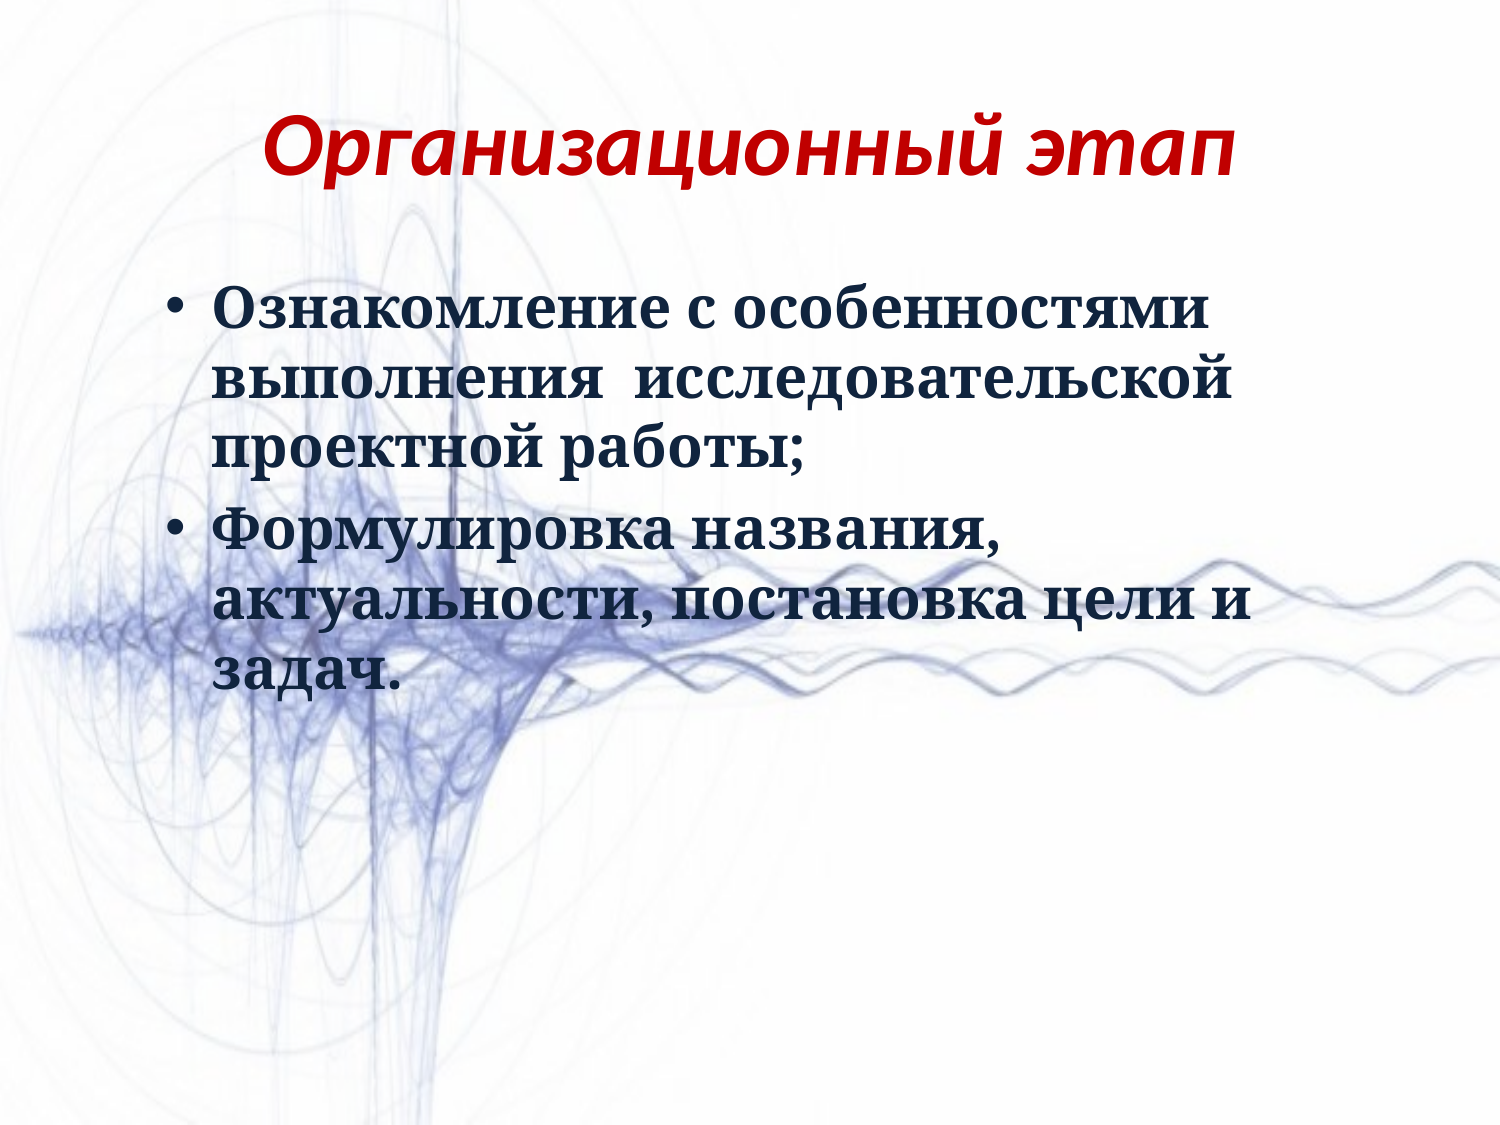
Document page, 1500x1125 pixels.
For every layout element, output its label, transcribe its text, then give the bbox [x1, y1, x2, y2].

title Организационный этап [75, 45, 1425, 233]
list Ознакомление с особенностями выполнения исследовательской проектной работы; Формулировка названия, актуальности, постановка цели и задач. [75, 262, 1425, 1005]
